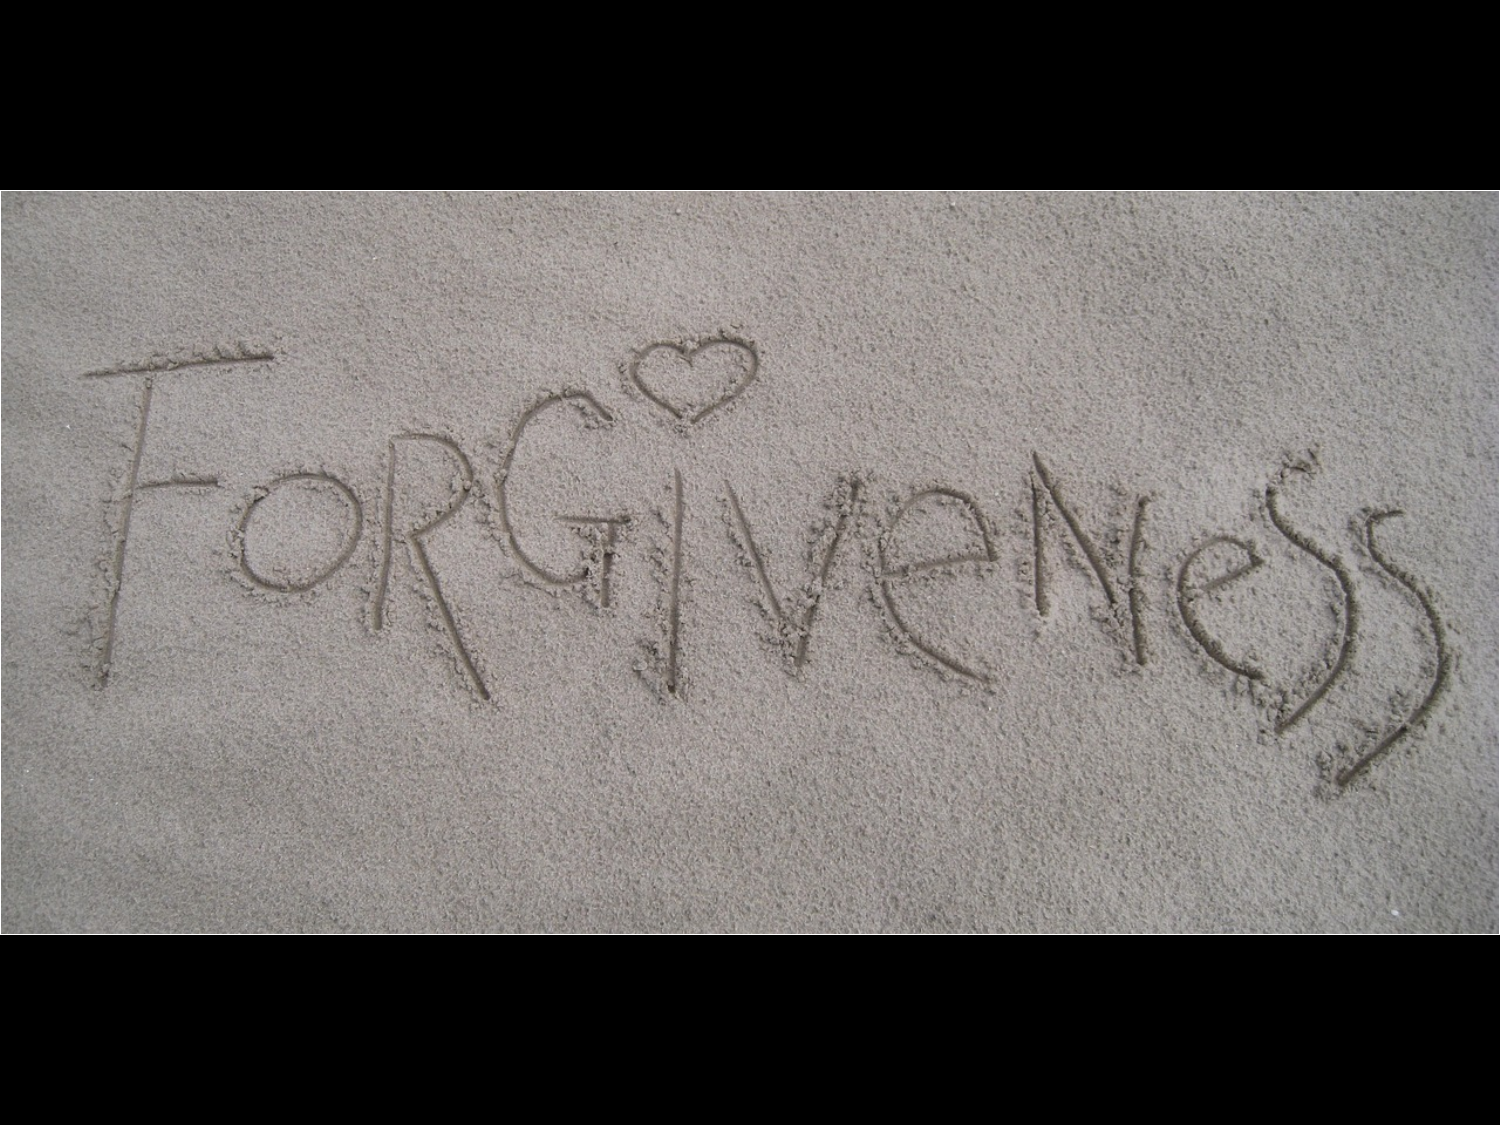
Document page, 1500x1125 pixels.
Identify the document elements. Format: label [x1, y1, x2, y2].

picture [0, 190, 1500, 935]
